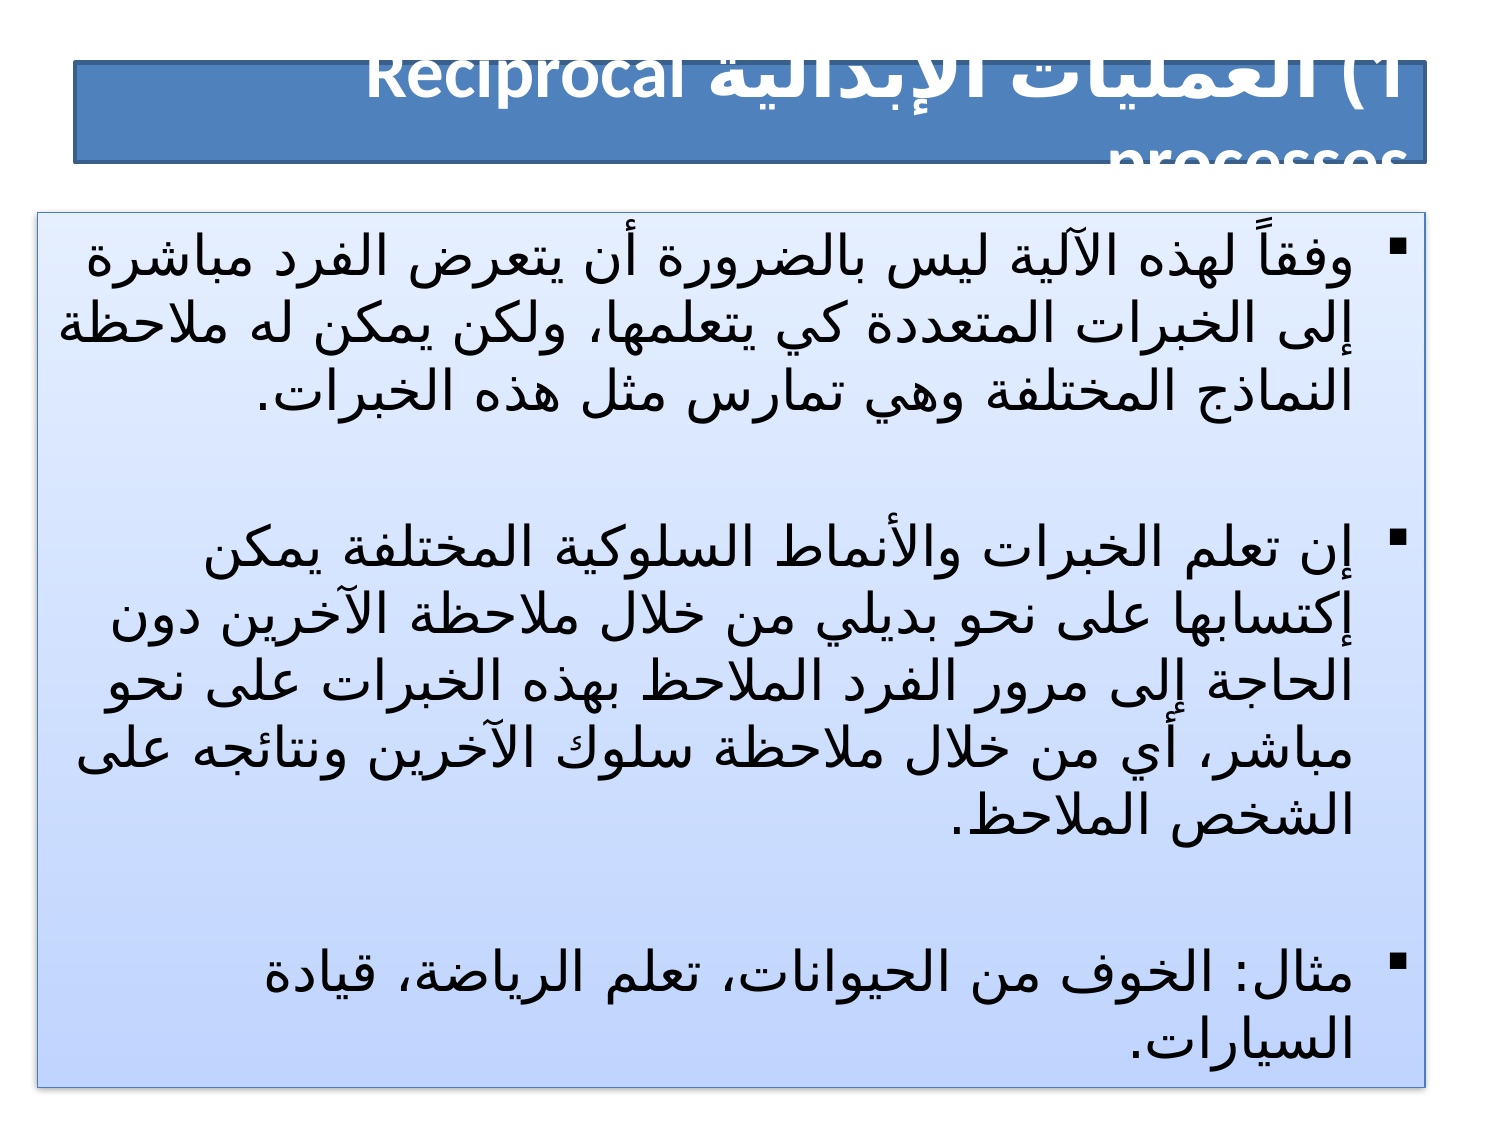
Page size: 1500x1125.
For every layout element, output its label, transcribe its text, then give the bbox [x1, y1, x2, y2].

list وفقاً لهذه الآلية ليس بالضرورة أن يتعرض الفرد مباشرة إلى الخبرات المتعددة كي يتعلمها، ولكن يمكن له ملاحظة النماذج المختلفة وهي تمارس مثل هذه الخبرات. إن تعلم الخبرات والأنماط السلوكية المختلفة يمكن إكتسابها على نحو بديلي من خلال ملاحظة الآخرين دون الحاجة إلى مرور الفرد الملاحظ بهذه الخبرات على نحو مباشر، أي من خلال ملاحظة سلوك الآخرين ونتائجه على الشخص الملاحظ. مثال: الخوف من الحيوانات، تعلم الرياضة، قيادة السيارات. [37, 212, 1426, 1088]
title 1) العمليات الإبدالية Reciprocal processes. [73, 60, 1427, 164]
